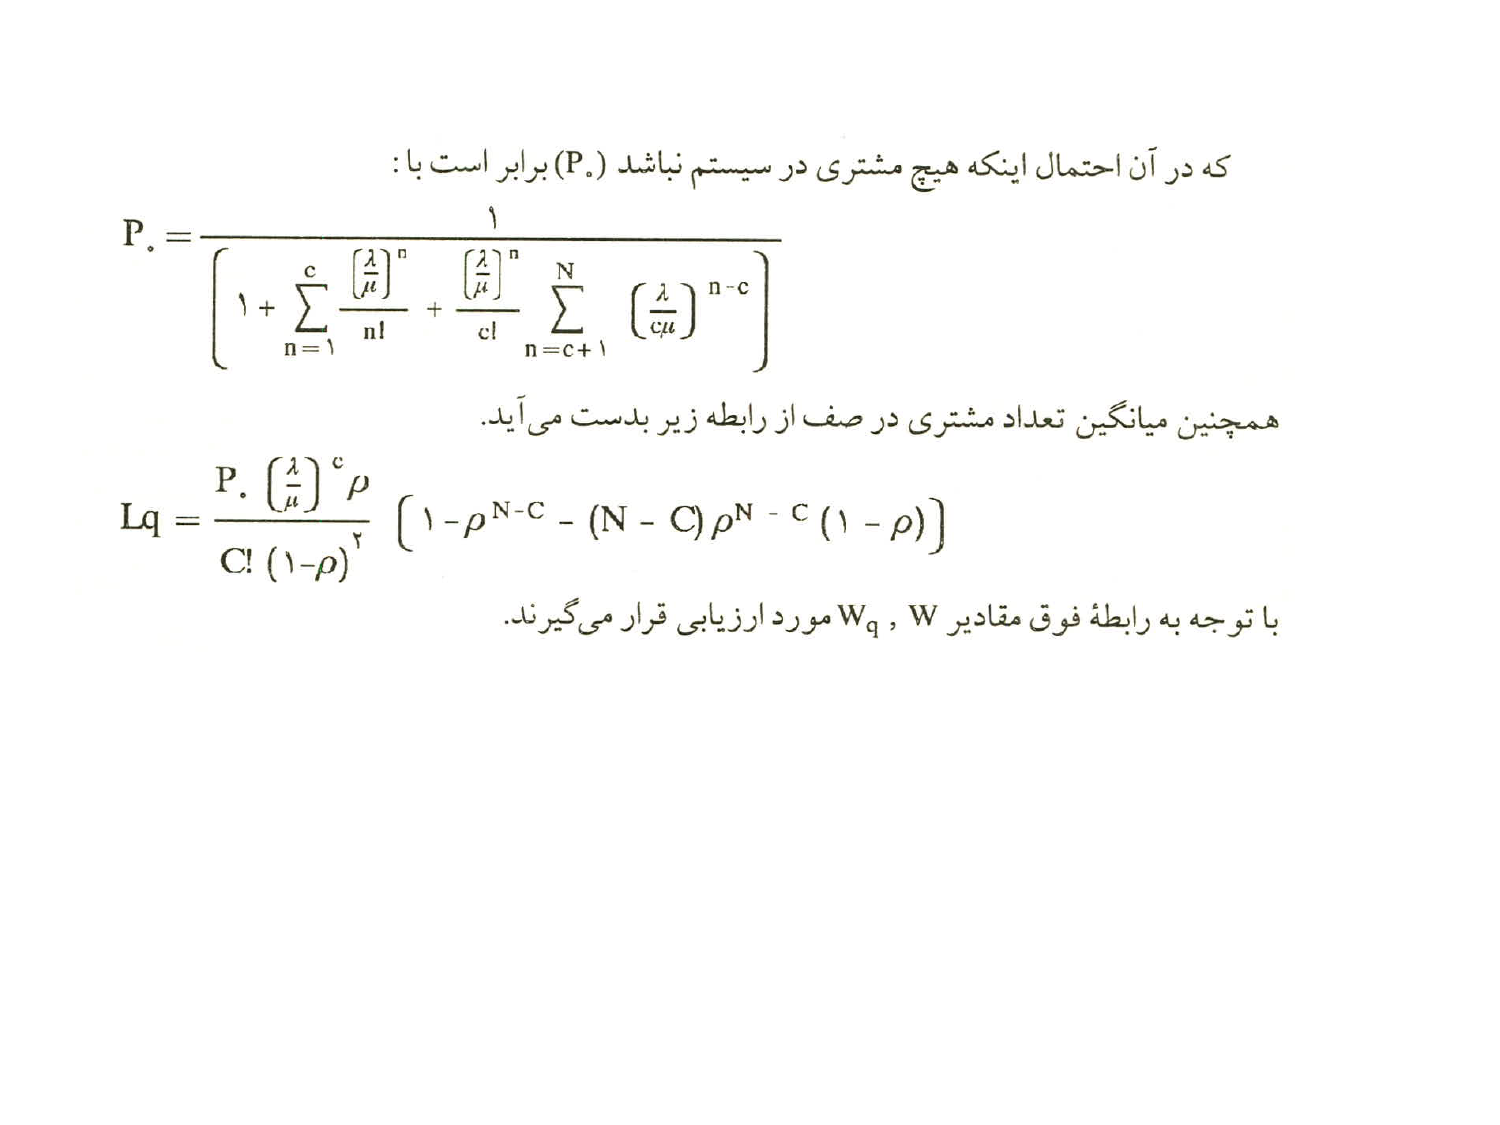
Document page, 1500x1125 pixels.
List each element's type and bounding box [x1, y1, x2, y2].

picture [74, 124, 1301, 663]
